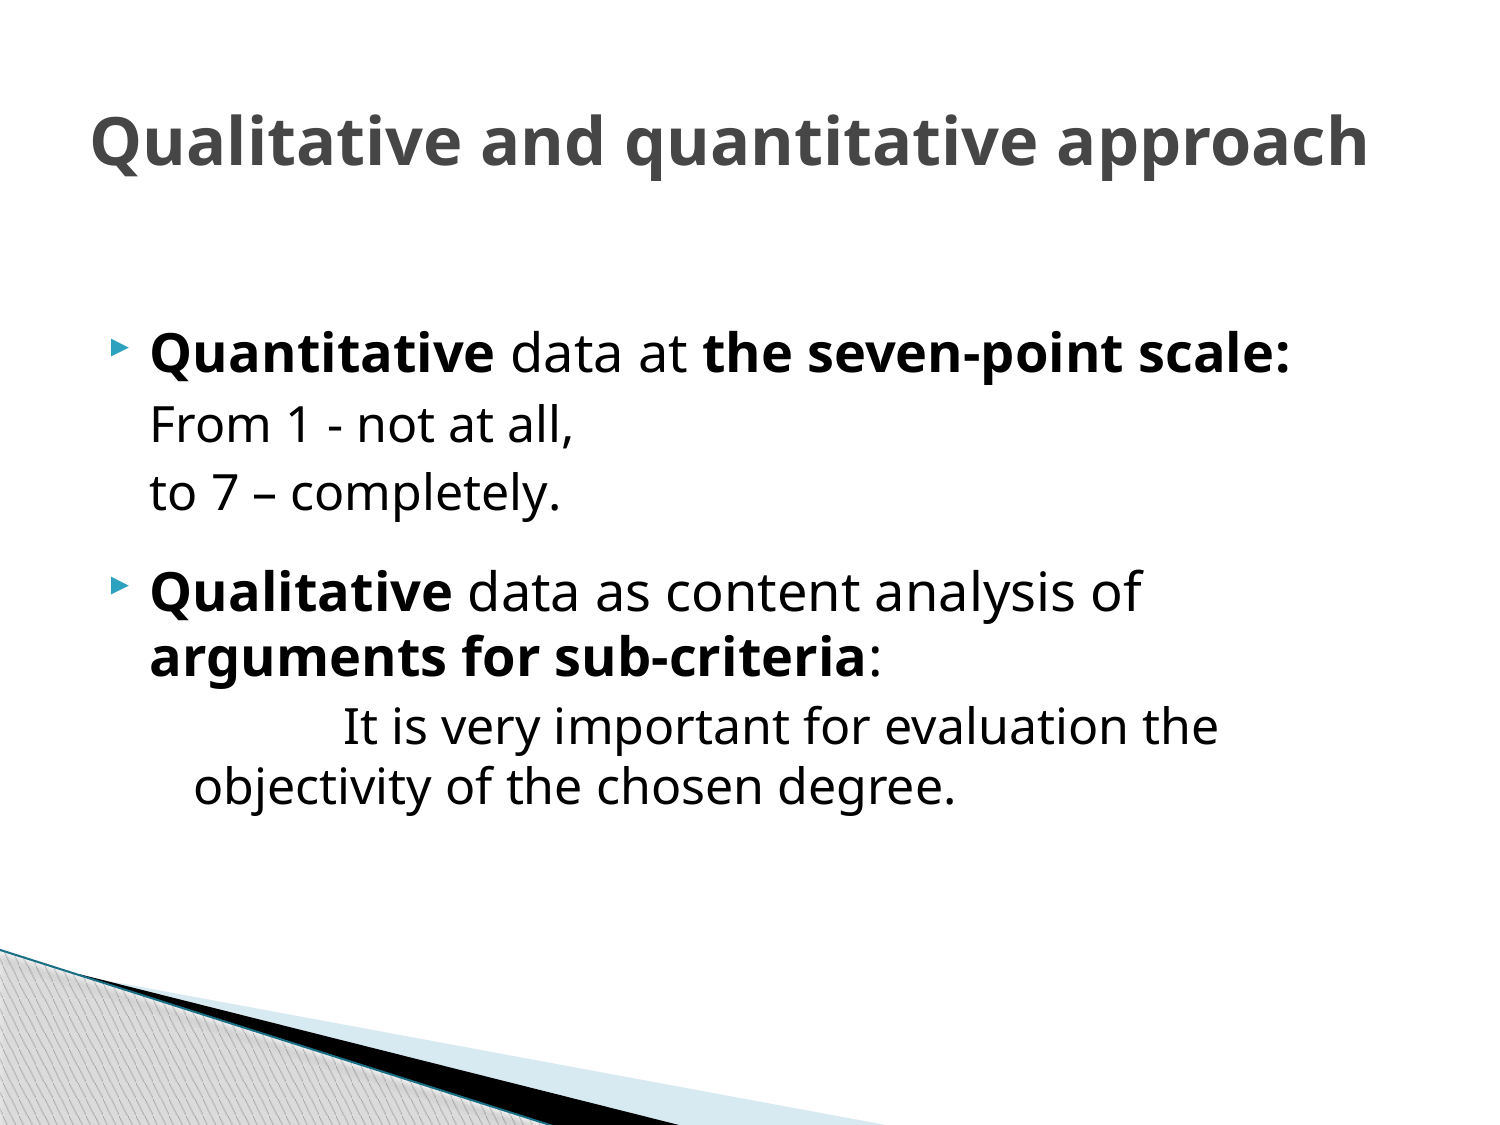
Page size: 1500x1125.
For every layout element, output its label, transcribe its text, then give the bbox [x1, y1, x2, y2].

title Qualitative and quantitative approach [75, 45, 1425, 233]
list Quantitative data at the seven-point scale: From 1 - not at all, to 7 – completely. Qualitative data as content analysis of arguments for sub-criteria: It is very important for evaluation the objectivity of the chosen degree. [74, 242, 1426, 986]
